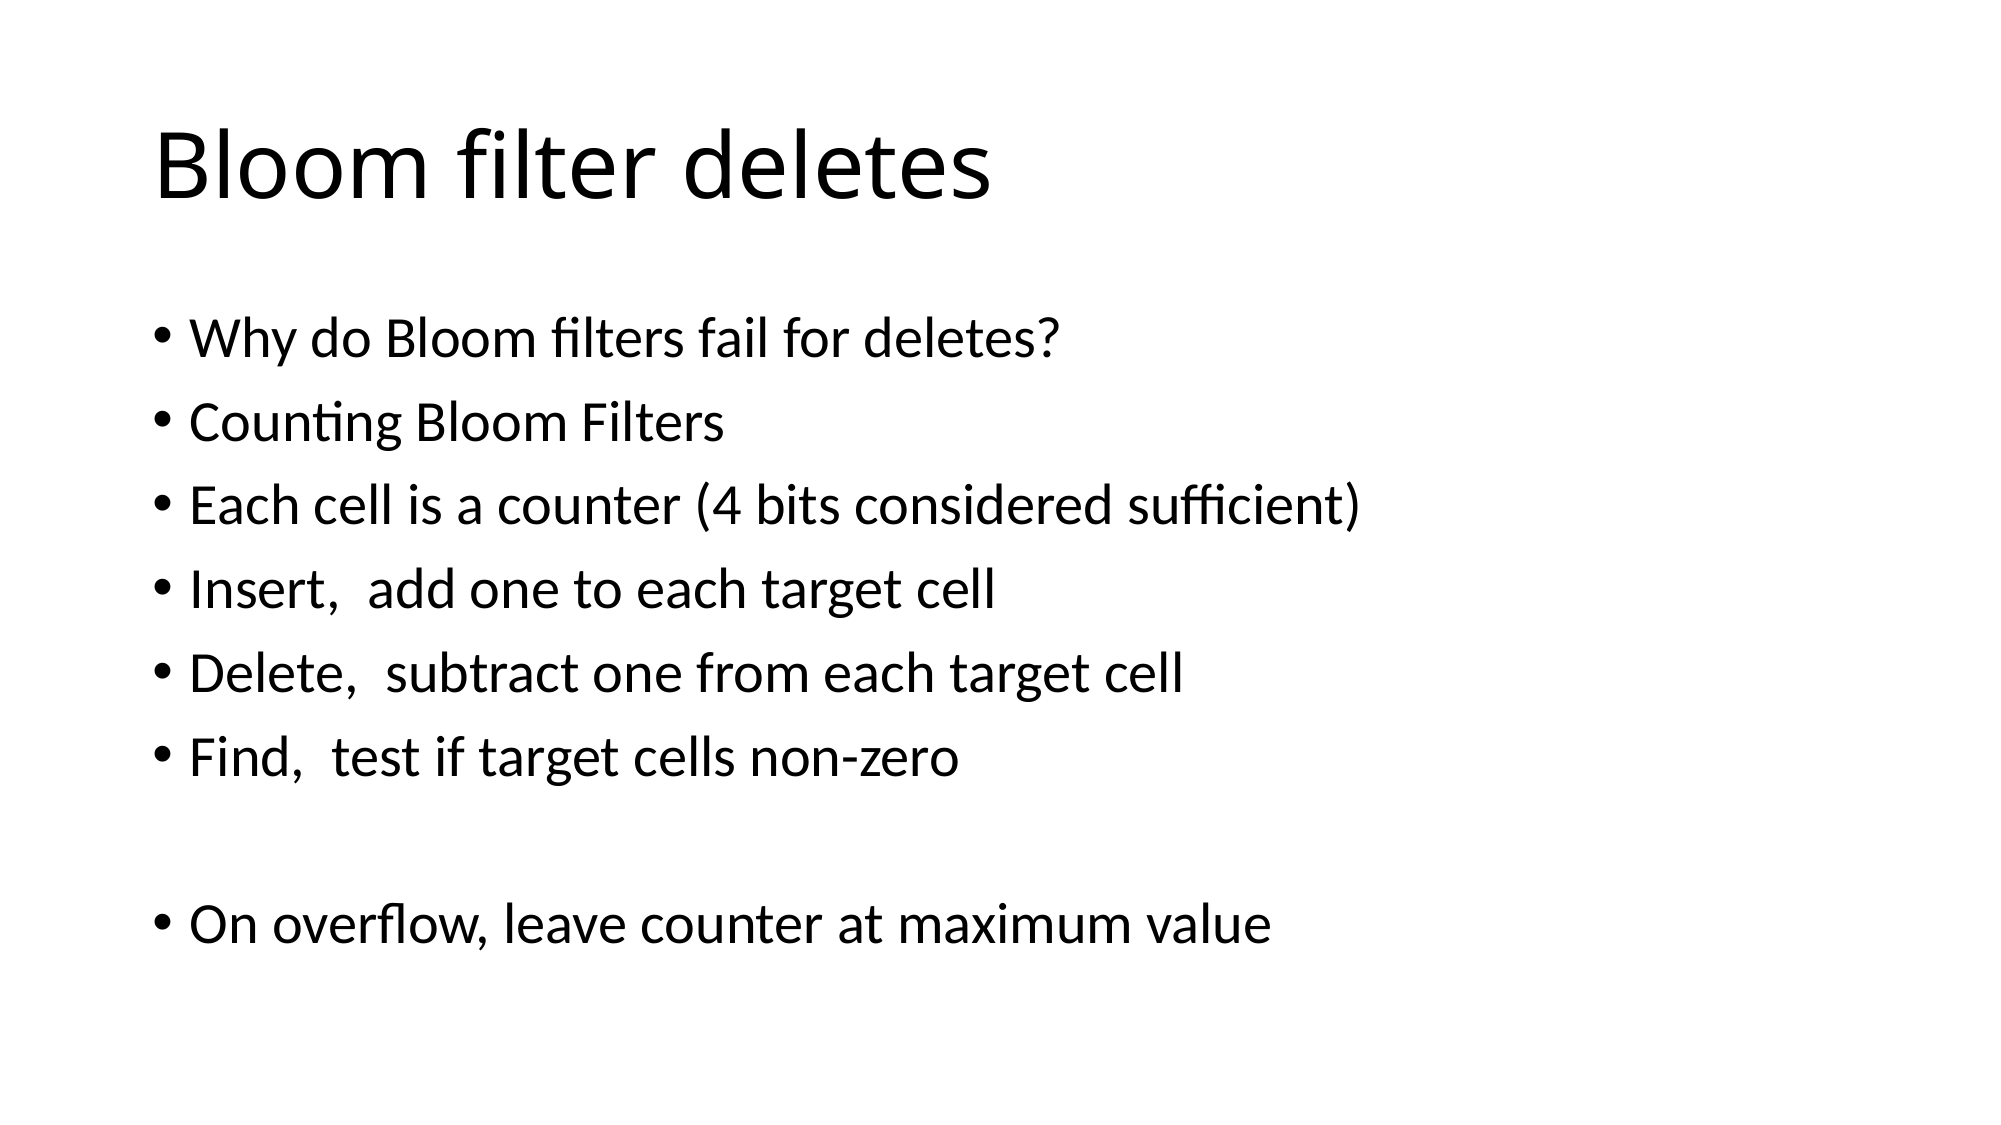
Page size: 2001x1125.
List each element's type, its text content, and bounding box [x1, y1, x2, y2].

title Bloom filter deletes [137, 59, 1863, 278]
list Why do Bloom filters fail for deletes? Counting Bloom Filters Each cell is a counter (4 bits considered sufficient) Insert, add one to each target cell Delete, subtract one from each target cell Find, test if target cells non-zero On overflow, leave counter at maximum value [137, 299, 1863, 1014]
